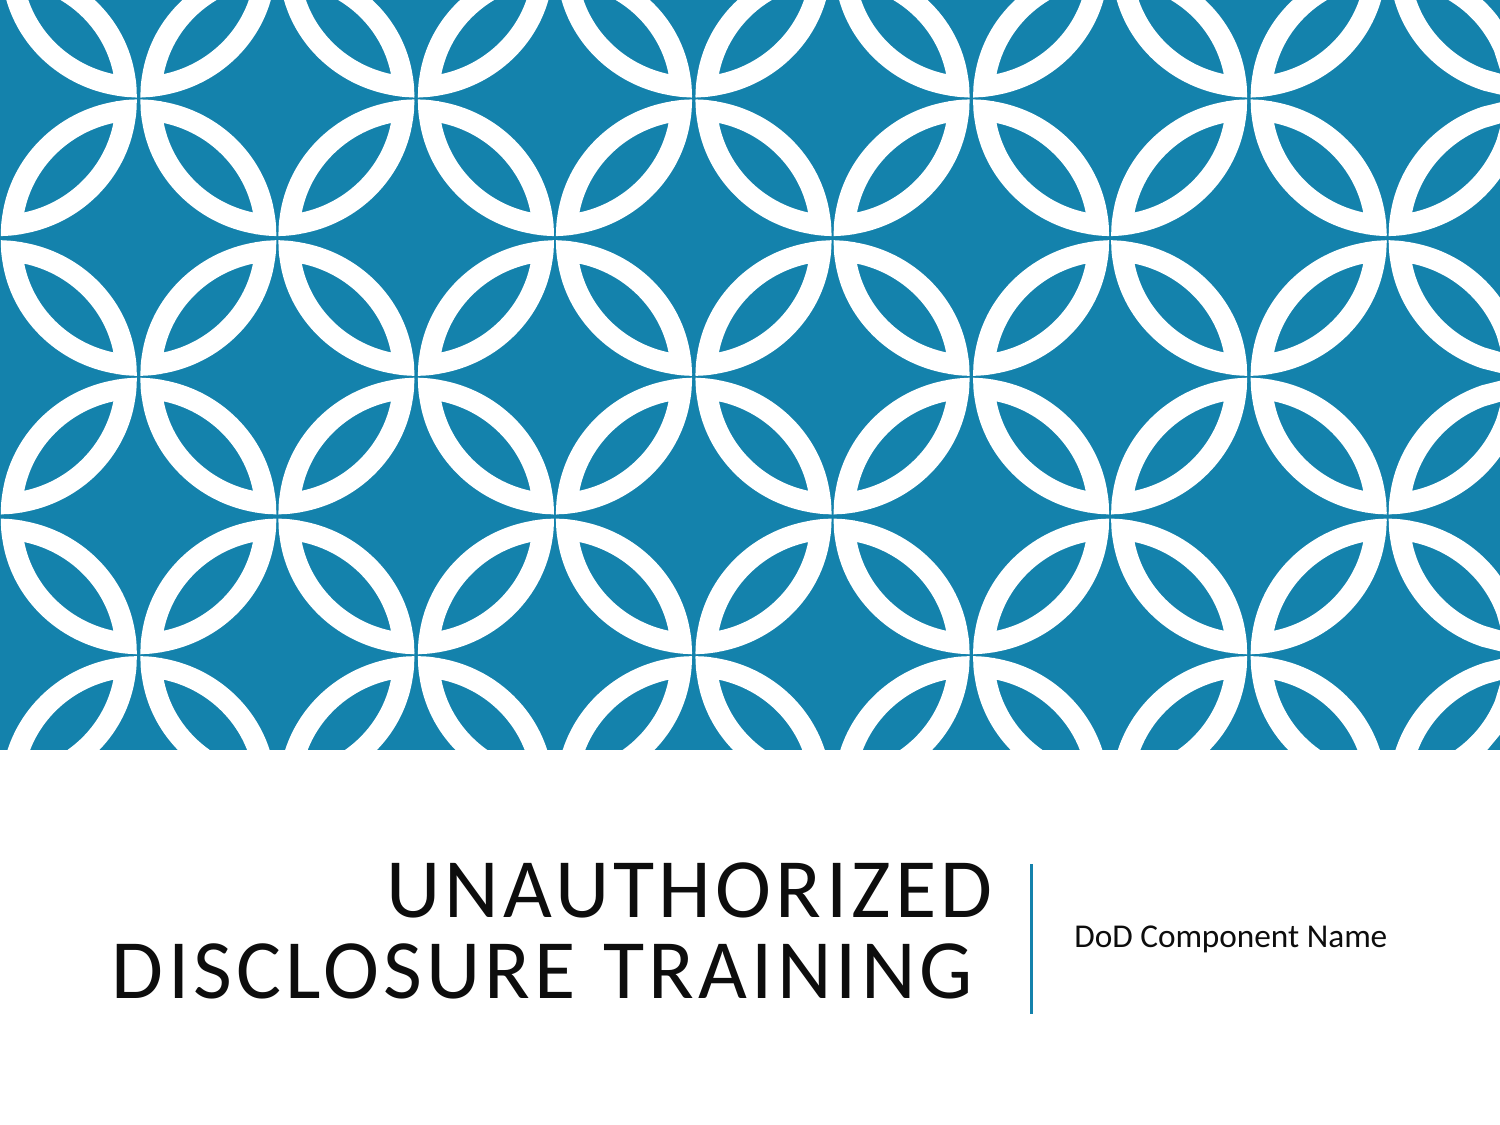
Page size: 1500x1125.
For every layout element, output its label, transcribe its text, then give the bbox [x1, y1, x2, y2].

title Unauthorized Disclosure Training [56, 813, 1013, 1054]
subtitle DoD Component Name [1059, 813, 1454, 1054]
